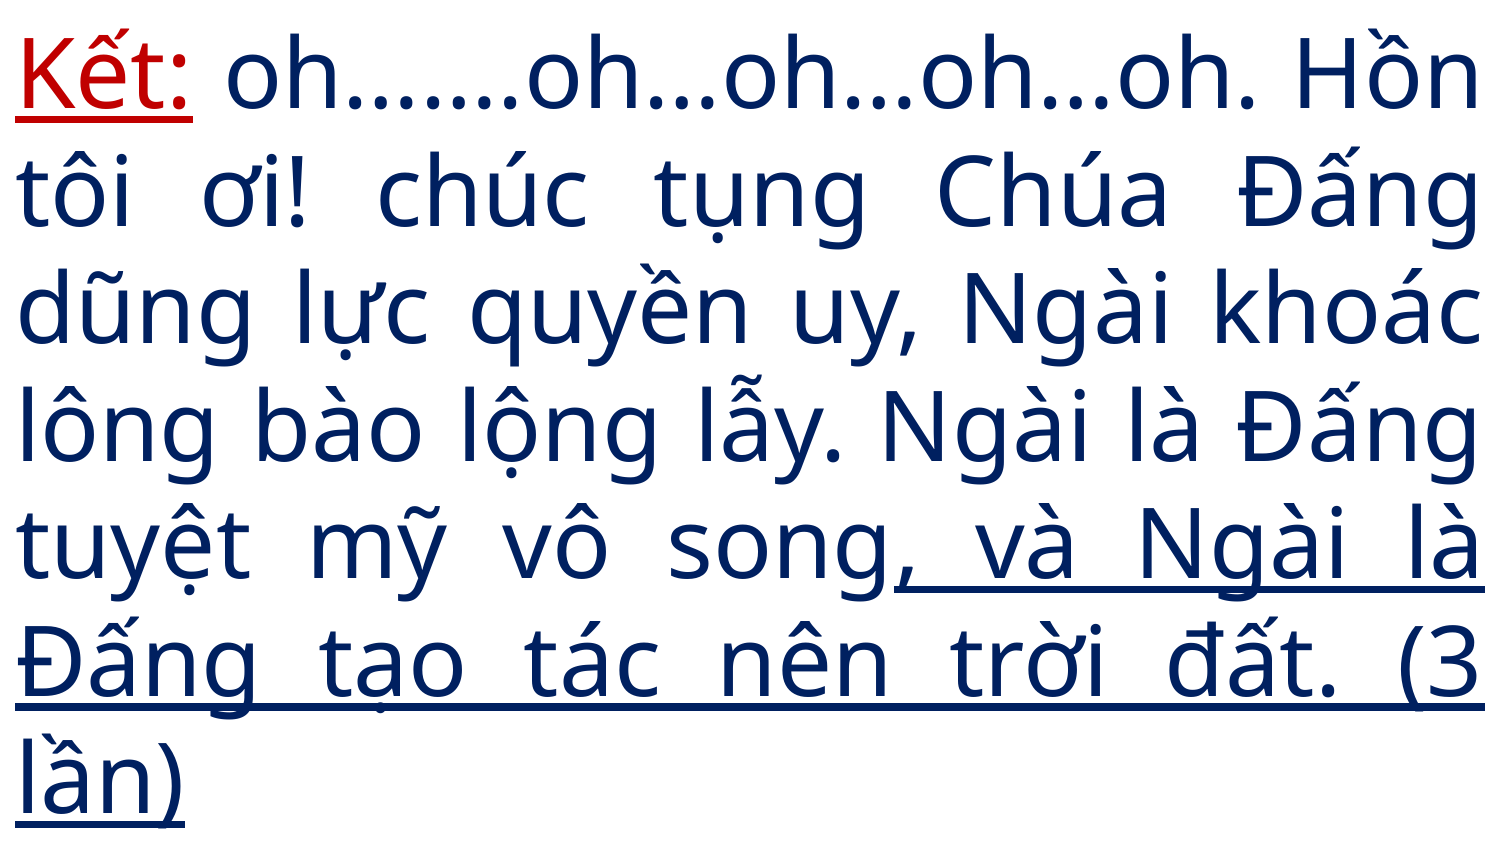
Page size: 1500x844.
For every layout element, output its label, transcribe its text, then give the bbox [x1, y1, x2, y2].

title Kết: oh…….oh…oh…oh…oh. Hồn tôi ơi! chúc tụng Chúa Đấng dũng lực quyền uy, Ngài khoác lông bào lộng lẫy. Ngài là Đấng tuyệt mỹ vô song, và Ngài là Đấng tạo tác nên trời đất. (3 lần) [0, 0, 1500, 844]
